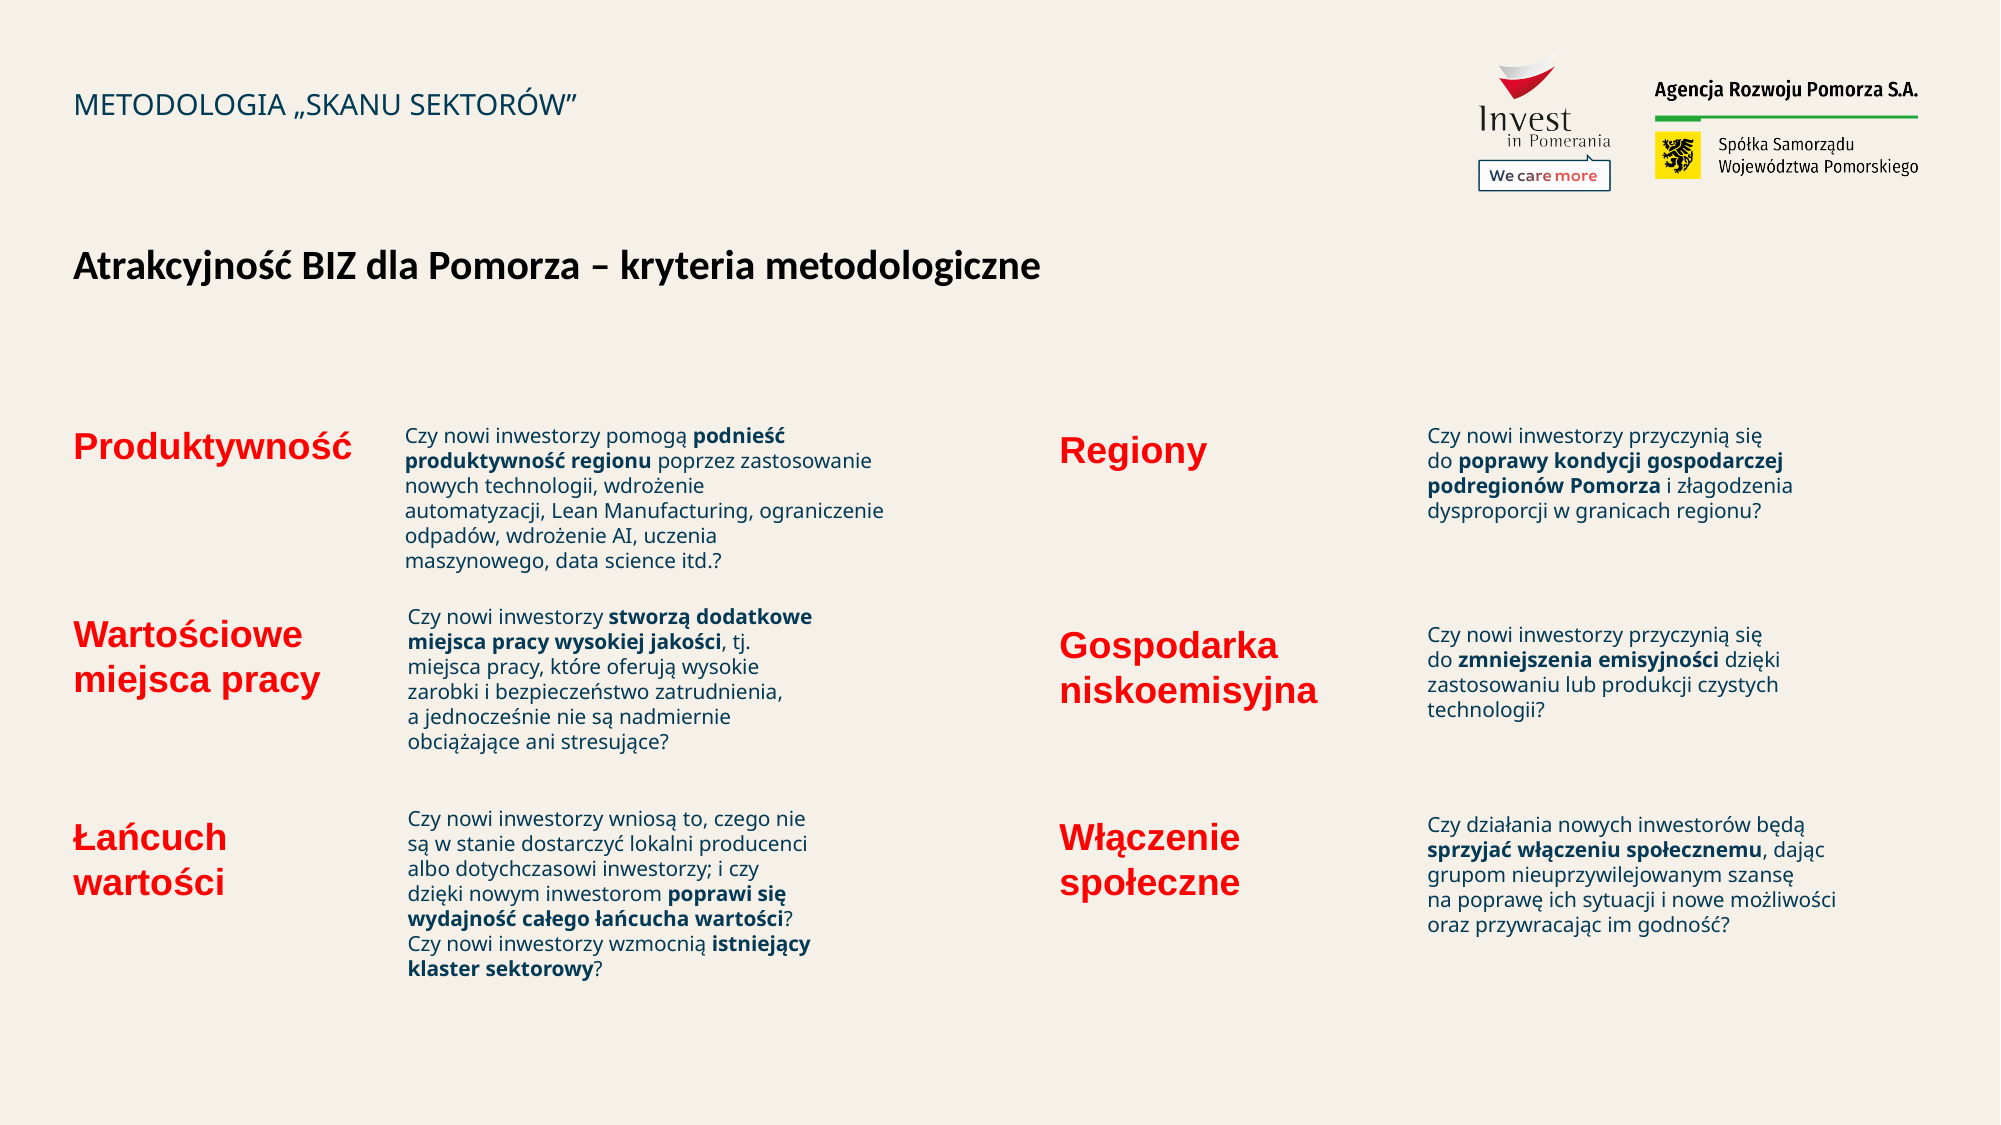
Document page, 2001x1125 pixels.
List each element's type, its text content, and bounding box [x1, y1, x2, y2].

text_box Włączenie społeczne [1044, 805, 1379, 910]
text_box Czy nowi inwestorzy wniosą to, czego nie są w stanie dostarczyć lokalni producenci albo dotychczasowi inwestorzy; i czy dzięki nowym inwestorom poprawi się wydajność całego łańcucha wartości? Czy nowi inwestorzy wzmocnią istniejący klaster sektorowy? [392, 798, 960, 989]
picture [1468, 45, 1953, 214]
text_box Atrakcyjność BIZ dla Pomorza – kryteria metodologiczne [4, 180, 1111, 296]
text_box Gospodarka niskoemisyjna [1044, 613, 1379, 719]
text_box Czy nowi inwestorzy pomogą podnieść produktywność regionu poprzez zastosowanie nowych technologii, wdrożenie automatyzacji, Lean Manufacturing, ograniczenie odpadów, wdrożenie AI, uczenia maszynowego, data science itd.? [397, 414, 956, 580]
text_box Produktywność [58, 414, 393, 475]
text_box Łańcuch wartości [58, 805, 393, 910]
text_box Regiony [1044, 418, 1379, 479]
text_box Wartościowe miejsca pracy [58, 602, 393, 707]
text_box METODOLOGIA „SKANU SEKTORÓW” [58, 78, 752, 129]
text_box Czy nowi inwestorzy stworzą dodatkowe miejsca pracy wysokiej jakości, tj. miejsca pracy, które oferują wysokie zarobki i bezpieczeństwo zatrudnienia, a jednocześnie nie są nadmiernie obciążające ani stresujące? [392, 596, 974, 761]
text_box Czy nowi inwestorzy przyczynią się do poprawy kondycji gospodarczej podregionów Pomorza i złagodzenia dysproporcji w granicach regionu? [1412, 414, 1891, 530]
text_box Czy działania nowych inwestorów będą sprzyjać włączeniu społecznemu, dając grupom nieuprzywilejowanym szansę na poprawę ich sytuacji i nowe możliwości oraz przywracając im godność? [1412, 804, 1980, 945]
text_box Czy nowi inwestorzy przyczynią się do zmniejszenia emisyjności dzięki zastosowaniu lub produkcji czystych technologii? [1412, 613, 1841, 729]
